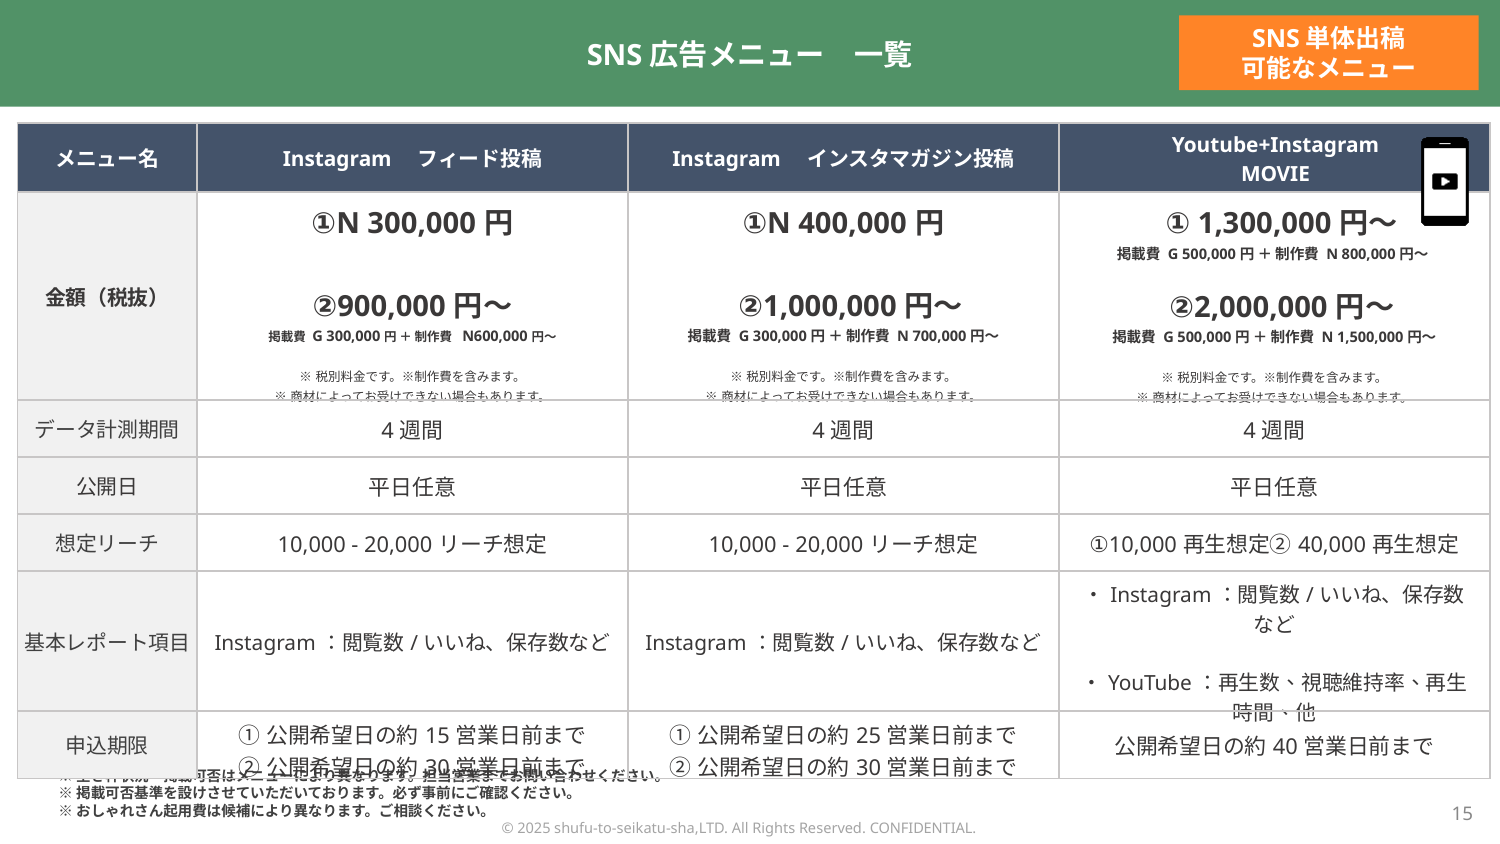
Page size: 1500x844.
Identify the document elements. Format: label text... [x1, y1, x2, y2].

table_cell Instagram：閲覧数/いいね、保存数など [198, 572, 627, 710]
table_cell 平日任意 [629, 458, 1058, 513]
table_cell ①10,000再生想定②40,000再生想定 [1060, 515, 1489, 570]
table_cell 公開日 [18, 458, 196, 513]
table_cell Instagram：閲覧数/いいね、保存数など [629, 572, 1058, 710]
table_cell 想定リーチ [18, 515, 196, 570]
text_box SNS単体出稿 可能なメニュー [1179, 15, 1479, 91]
table_cell 基本レポート項目 [18, 572, 196, 710]
table_cell ①N 300,000円 ②900,000円～ 掲載費 G 300,000円 ＋ 制作費 N600,000円～ ※税別料金です。※制作費を含みます。 ※商材によってお受けできない場合もあります。 [198, 193, 627, 399]
table_cell 平日任意 [198, 458, 627, 513]
table_header Instagram フィード投稿 [198, 124, 627, 191]
table_cell 金額（税抜） [18, 193, 196, 399]
table_cell 10,000 - 20,000リーチ想定 [629, 515, 1058, 570]
table_cell 10,000 - 20,000リーチ想定 [198, 515, 627, 570]
slide_number 15 [1425, 801, 1489, 828]
table_header Instagram インスタマガジン投稿 [629, 124, 1058, 191]
table_cell ①公開希望日の約15営業日前まで ②公開希望日の約30営業日前まで [198, 712, 627, 778]
table_cell データ計測期間 [18, 401, 196, 456]
table_cell ①公開希望日の約25営業日前まで ②公開希望日の約30営業日前まで [629, 712, 1058, 778]
table_cell 公開希望日の約40営業日前まで [1060, 712, 1489, 778]
table_cell 4週間 [629, 401, 1058, 456]
table_cell ・Instagram：閲覧数/いいね、保存数など ・YouTube：再生数、視聴維持率、再生時間、他 [1060, 572, 1489, 710]
table_header Youtube+Instagram MOVIE [1060, 124, 1489, 191]
table_cell 平日任意 [1060, 458, 1489, 513]
text_box ※空き枠状況・掲載可否はメニューにより異なります。担当営業までお問い合わせください。 ※掲載可否基準を設けさせていただいております。必ず事前にご確認ください。 ※おしゃれさん起用費は候補により異なります。ご相談ください。 [56, 779, 677, 819]
picture [1414, 133, 1479, 231]
table_cell 4週間 [1060, 401, 1489, 456]
table_cell 4週間 [198, 401, 627, 456]
text_box SNS広告メニュー 一覧 [0, 0, 1500, 107]
table_cell 申込期限 [18, 712, 196, 778]
table_header メニュー名 [18, 124, 196, 191]
table_cell ① 1,300,000円～ 掲載費 G 500,000円 ＋ 制作費 N 800,000円～ ②2,000,000円～ 掲載費 G 500,000円 ＋ 制作費 N 1,500,000円～ ※税別料金です。※制作費を含みます。 ※商材によってお受けできない場合もあります。 [1060, 193, 1489, 399]
table_cell ①N 400,000円 ②1,000,000円～ 掲載費 G 300,000円 ＋ 制作費 N 700,000円～ ※税別料金です。※制作費を含みます。 ※商材によってお受けできない場合もあります。 [629, 193, 1058, 399]
